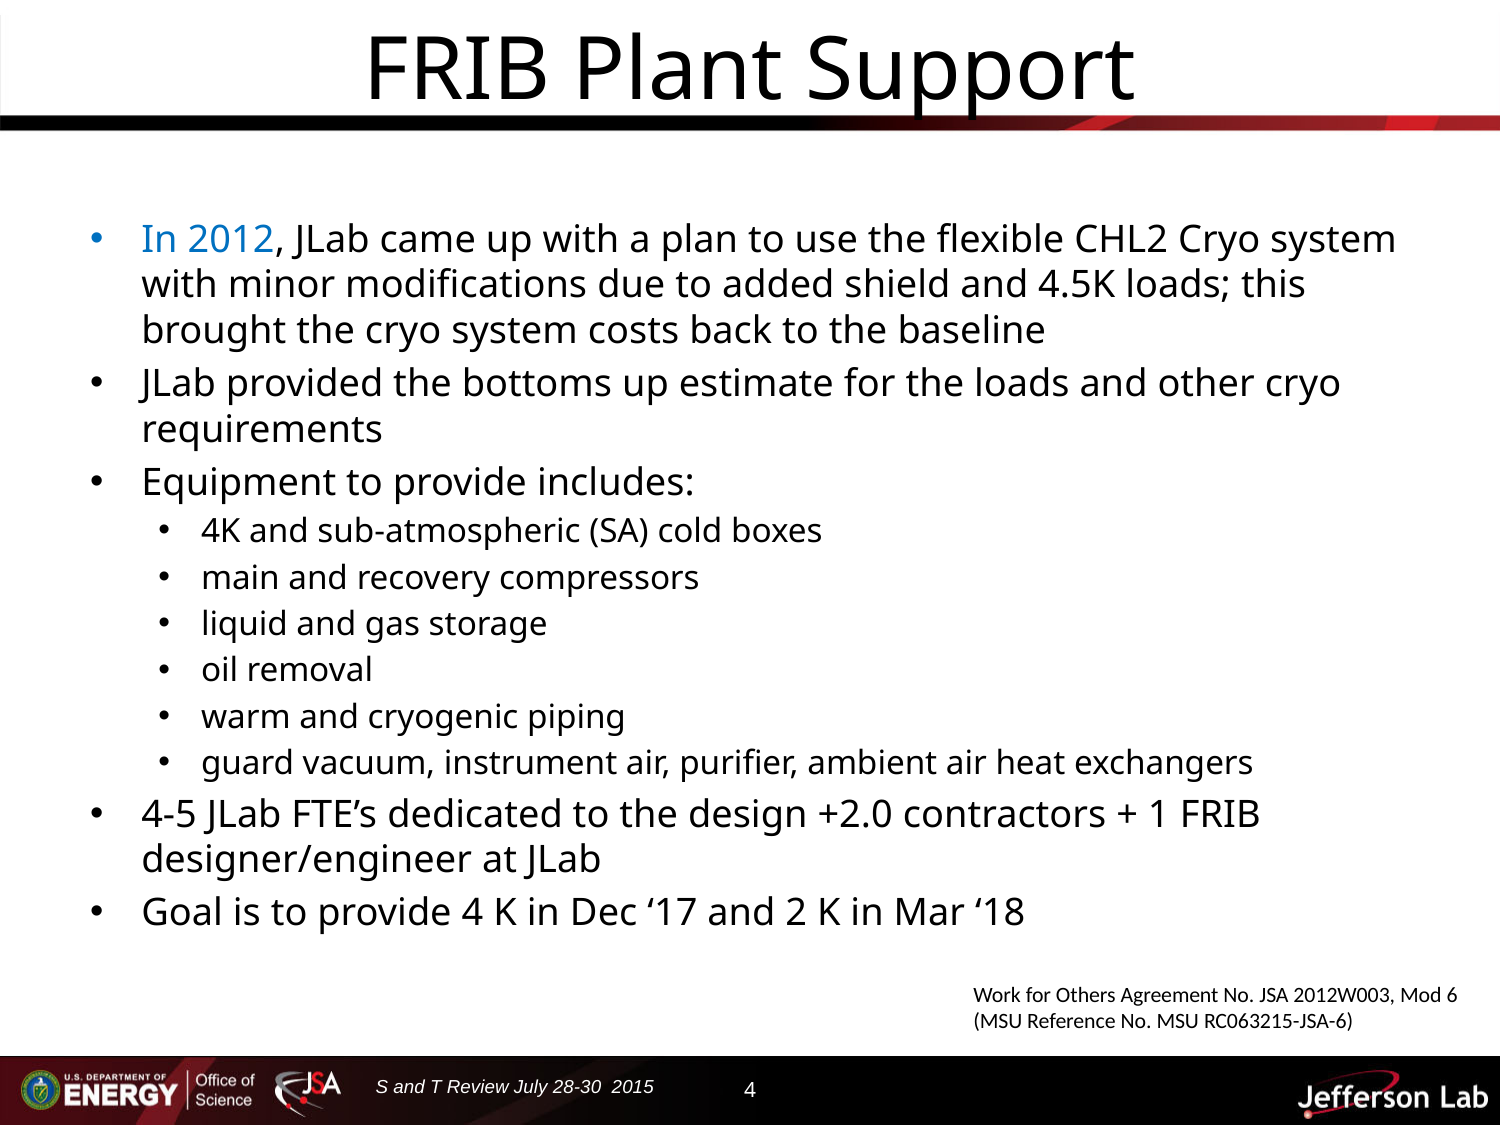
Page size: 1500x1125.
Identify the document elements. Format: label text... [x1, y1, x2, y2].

footer S and T Review July 28-30 2015 [360, 1067, 672, 1114]
text_box Work for Others Agreement No. JSA 2012W003, Mod 6 (MSU Reference No. MSU RC063215-JSA-6) [958, 973, 1483, 1041]
slide_number 4 [694, 1074, 806, 1107]
title FRIB Plant Support [75, 31, 1425, 98]
picture [0, 0, 1500, 1125]
list In 2012, JLab came up with a plan to use the flexible CHL2 Cryo system with minor modifications due to added shield and 4.5K loads; this brought the cryo system costs back to the baseline JLab provided the bottoms up estimate for the loads and other cryo requirements Equipment to provide includes: 4K and sub-atmospheric (SA) cold boxes main and recovery compressors liquid and gas storage oil removal warm and cryogenic piping guard vacuum, instrument air, purifier, ambient air heat exchangers 4-5 JLab FTE’s dedicated to the design +2.0 contractors + 1 FRIB designer/engineer at JLab Goal is to provide 4 K in Dec ‘17 and 2 K in Mar ‘18 [75, 206, 1425, 950]
